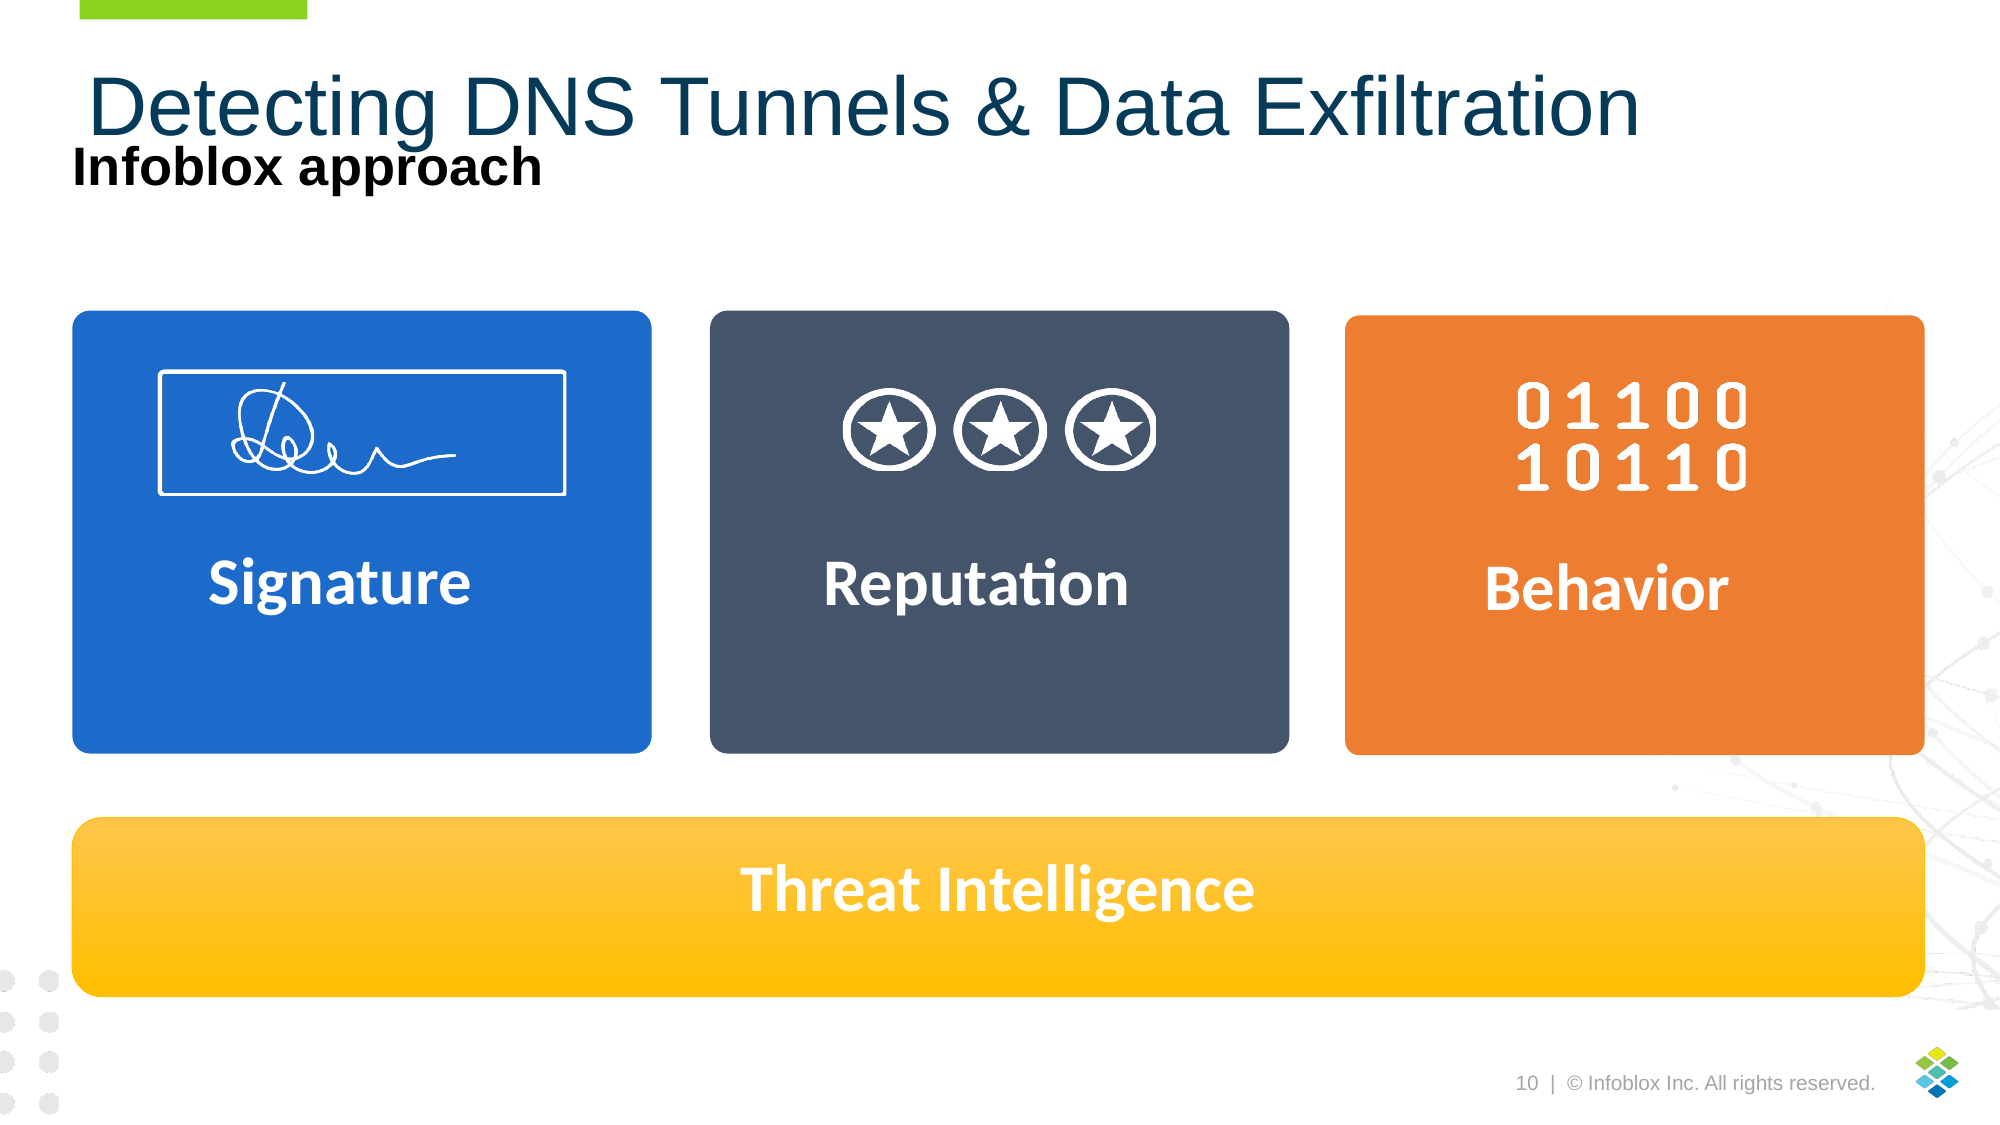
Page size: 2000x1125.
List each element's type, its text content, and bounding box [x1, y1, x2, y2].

text_box Threat Intelligence [71, 817, 1926, 998]
text_box Behavior [1469, 536, 1746, 631]
text_box [72, 310, 652, 754]
subtitle Infoblox approach [72, 165, 1904, 202]
picture [157, 369, 567, 496]
picture [1517, 381, 1746, 491]
text_box Signature [193, 530, 487, 625]
text_box [1345, 315, 1925, 756]
title Detecting DNS Tunnels & Data Exfiltration [72, 45, 1904, 165]
picture [842, 388, 1156, 471]
text_box Reputation [808, 531, 1146, 627]
text_box [709, 310, 1290, 754]
picture [1910, 1042, 1964, 1103]
